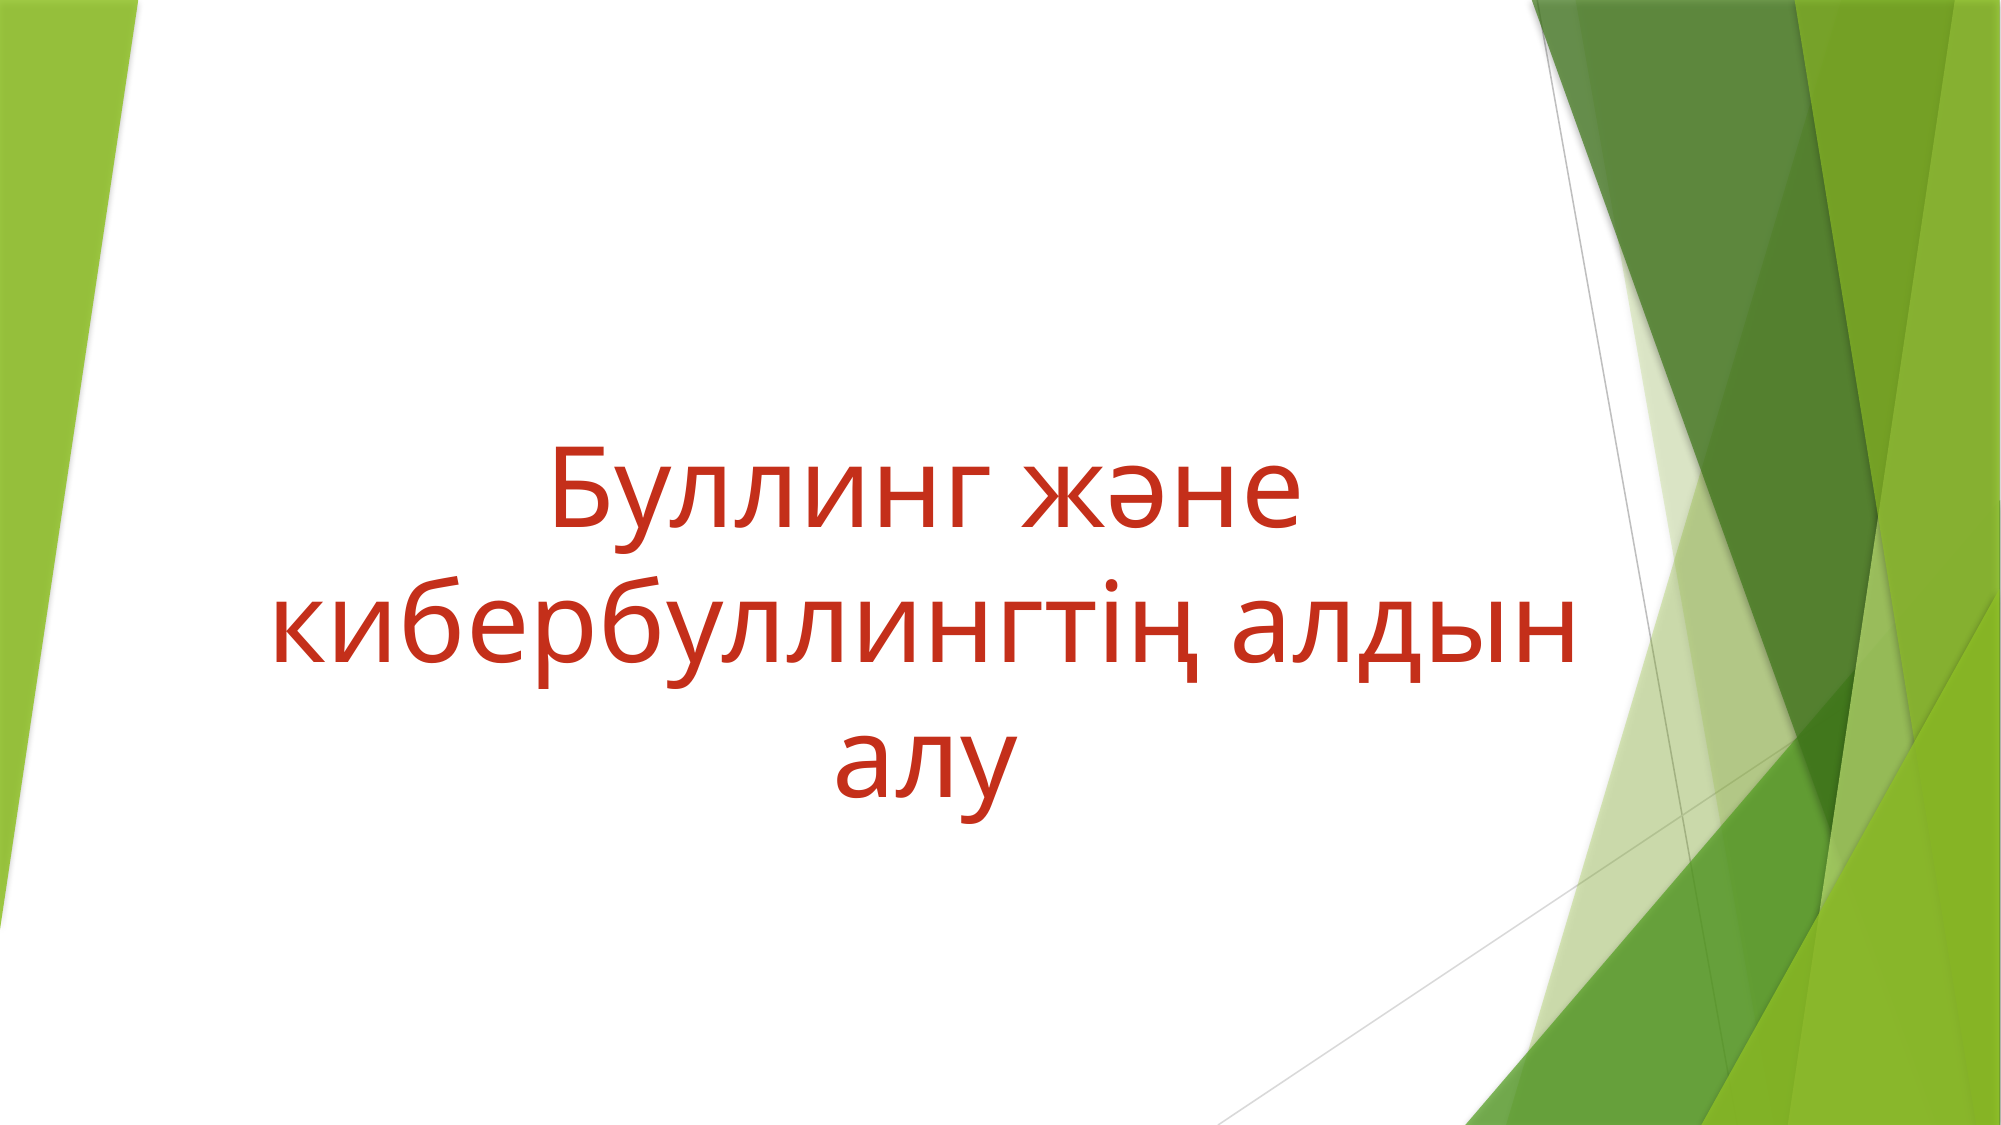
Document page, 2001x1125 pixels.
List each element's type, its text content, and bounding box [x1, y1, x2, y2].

subtitle Буллинг және кибербуллингтің алдын алу [247, 306, 1603, 1019]
